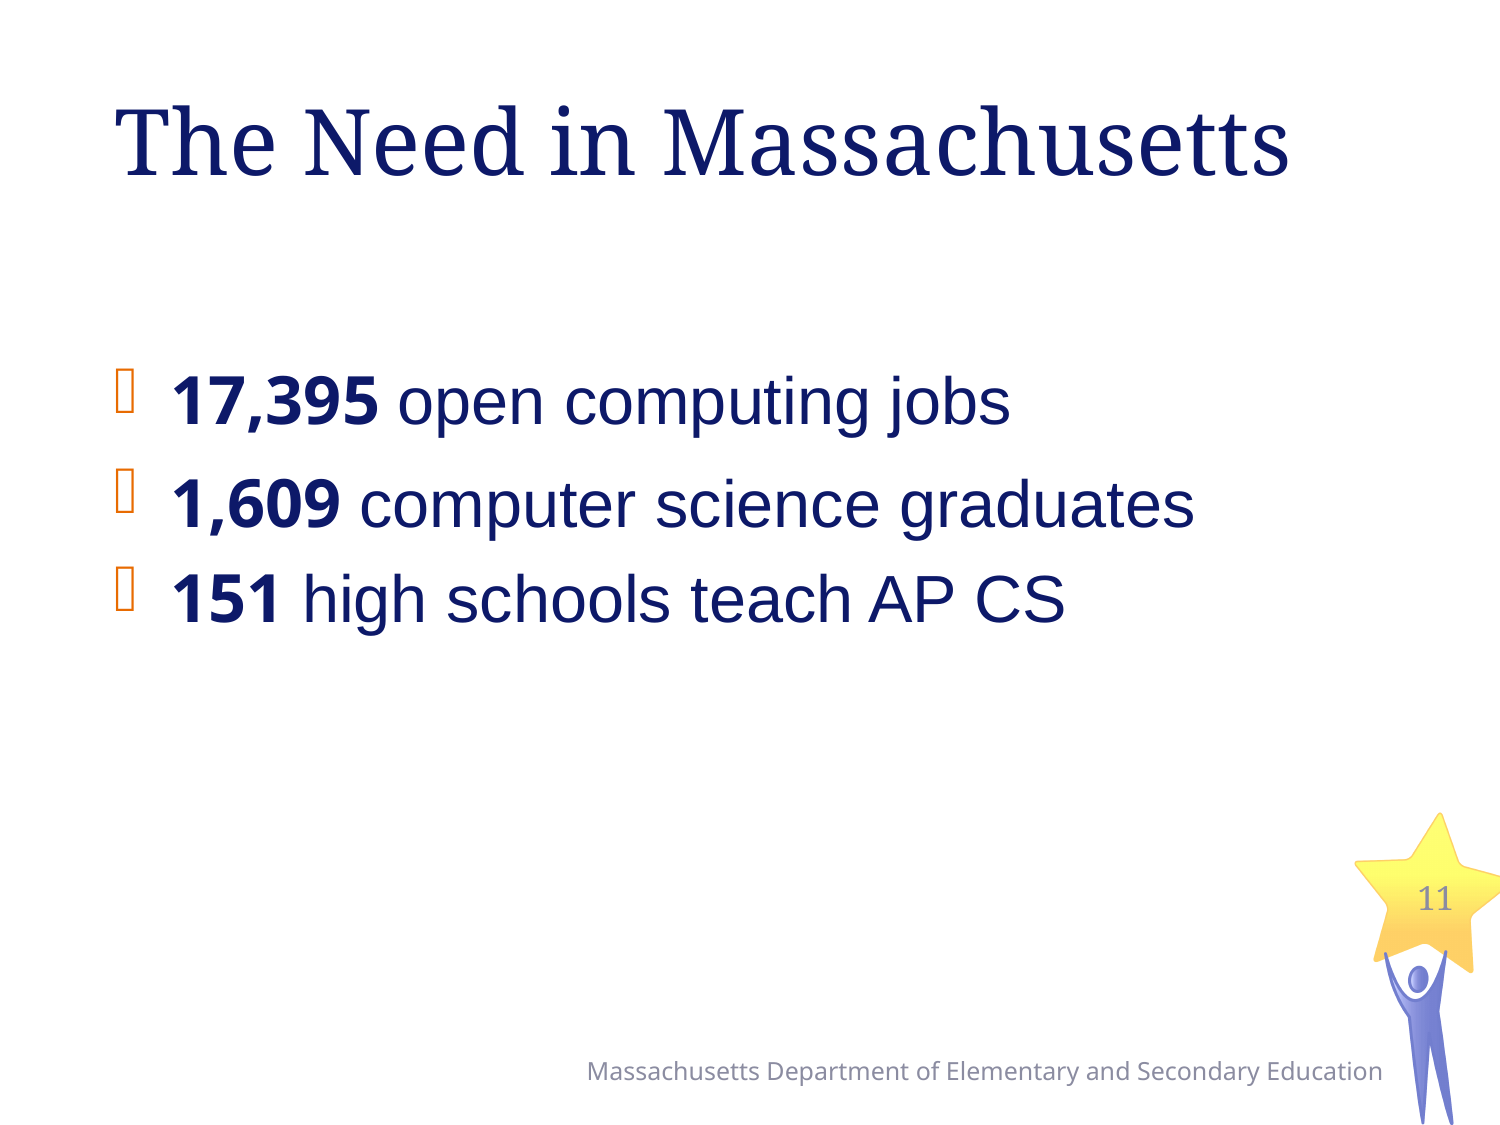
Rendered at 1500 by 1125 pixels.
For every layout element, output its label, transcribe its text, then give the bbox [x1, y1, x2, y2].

title The Need in Massachusetts [99, 45, 1400, 233]
text_box 17,395 open computing jobs 1,609 computer science graduates 151 high schools teach AP CS [98, 350, 1399, 675]
slide_number 11 [1392, 862, 1480, 938]
footer Massachusetts Department of Elementary and Secondary Education [512, 1042, 1400, 1103]
